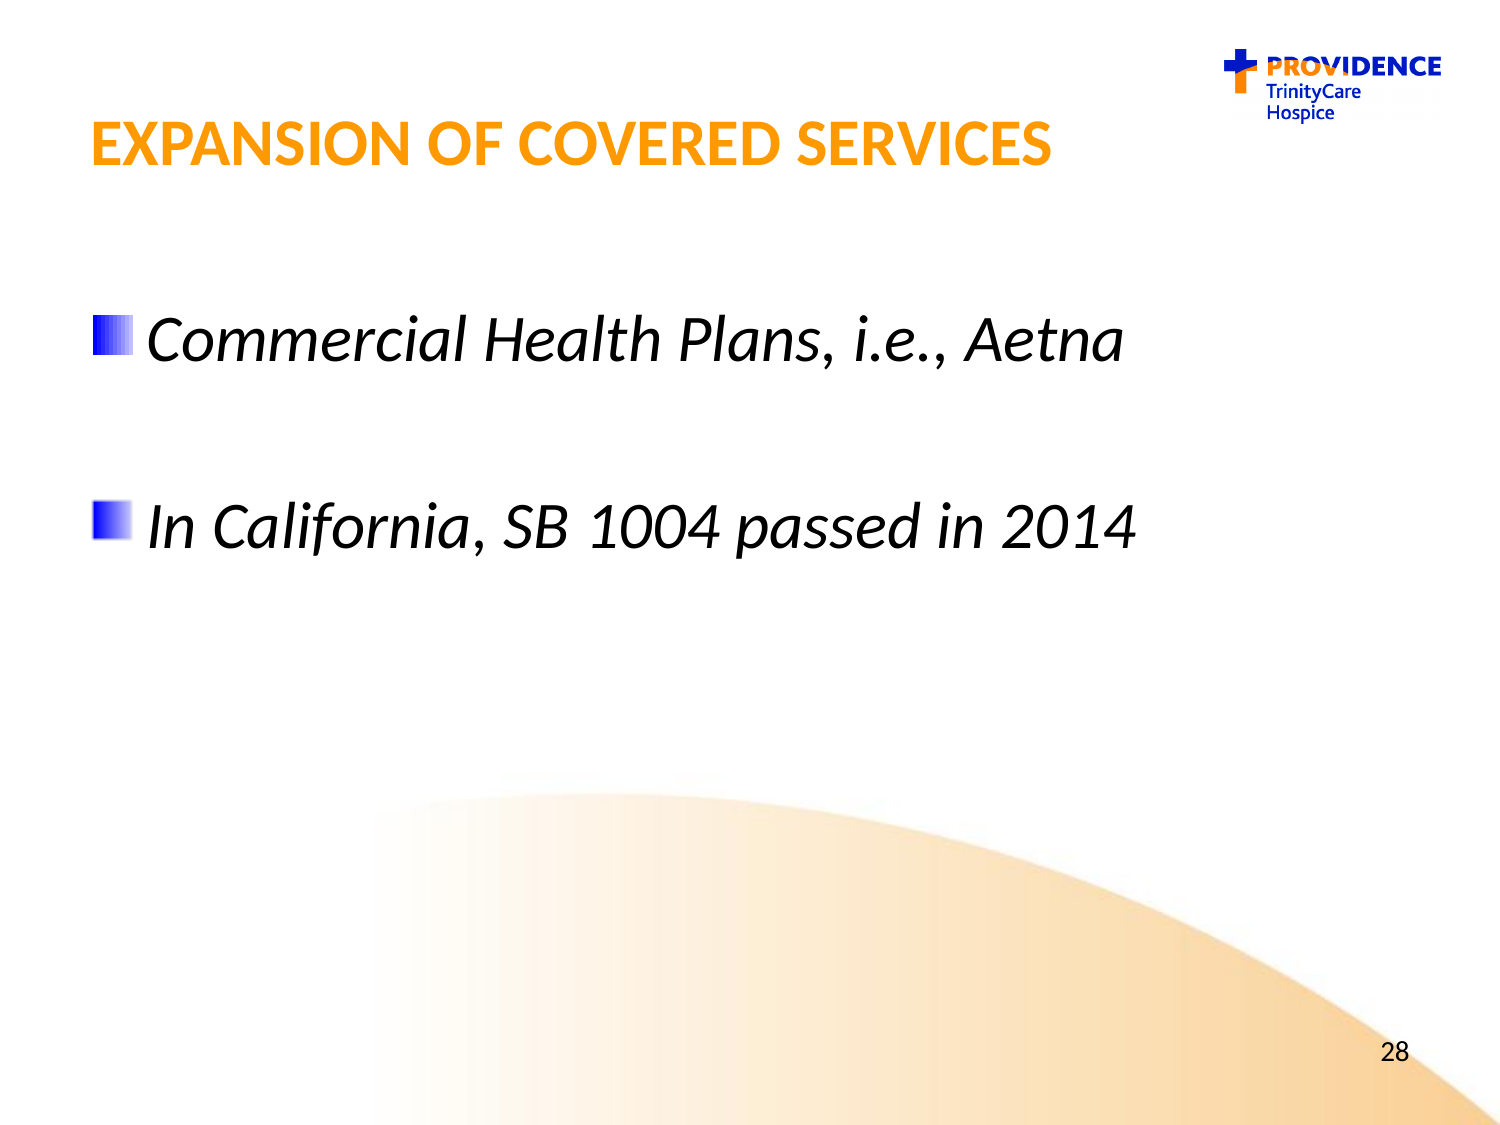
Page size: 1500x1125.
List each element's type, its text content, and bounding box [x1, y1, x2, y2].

list Commercial Health Plans, i.e., Aetna In California, SB 1004 passed in 2014 [74, 287, 1426, 1031]
slide_number 28 [1074, 1024, 1426, 1103]
title Expansion of covered services [74, 44, 1426, 233]
picture [0, 162, 1500, 1125]
picture [1426, 49, 1441, 124]
